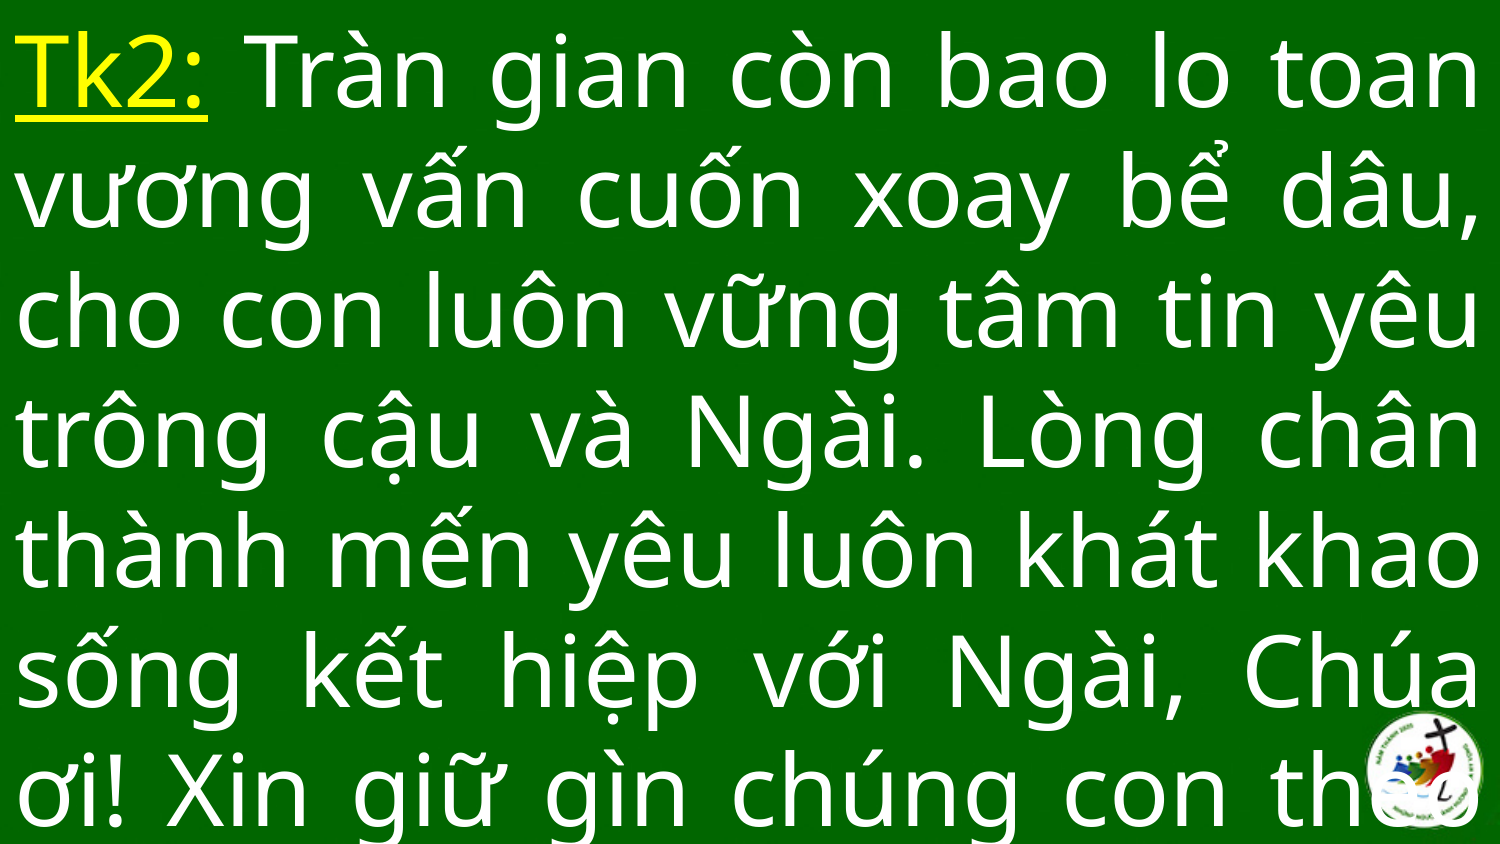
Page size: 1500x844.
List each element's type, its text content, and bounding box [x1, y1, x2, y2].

text_box Tk2: Tràn gian còn bao lo toan vương vấn cuốn xoay bể dâu, cho con luôn vững tâm tin yêu trông cậu và Ngài. Lòng chân thành mến yêu luôn khát khao sống kết hiệp với Ngài, Chúa ơi! Xin giữ gìn chúng con theo thánh ý Chúa. [0, 0, 1500, 844]
